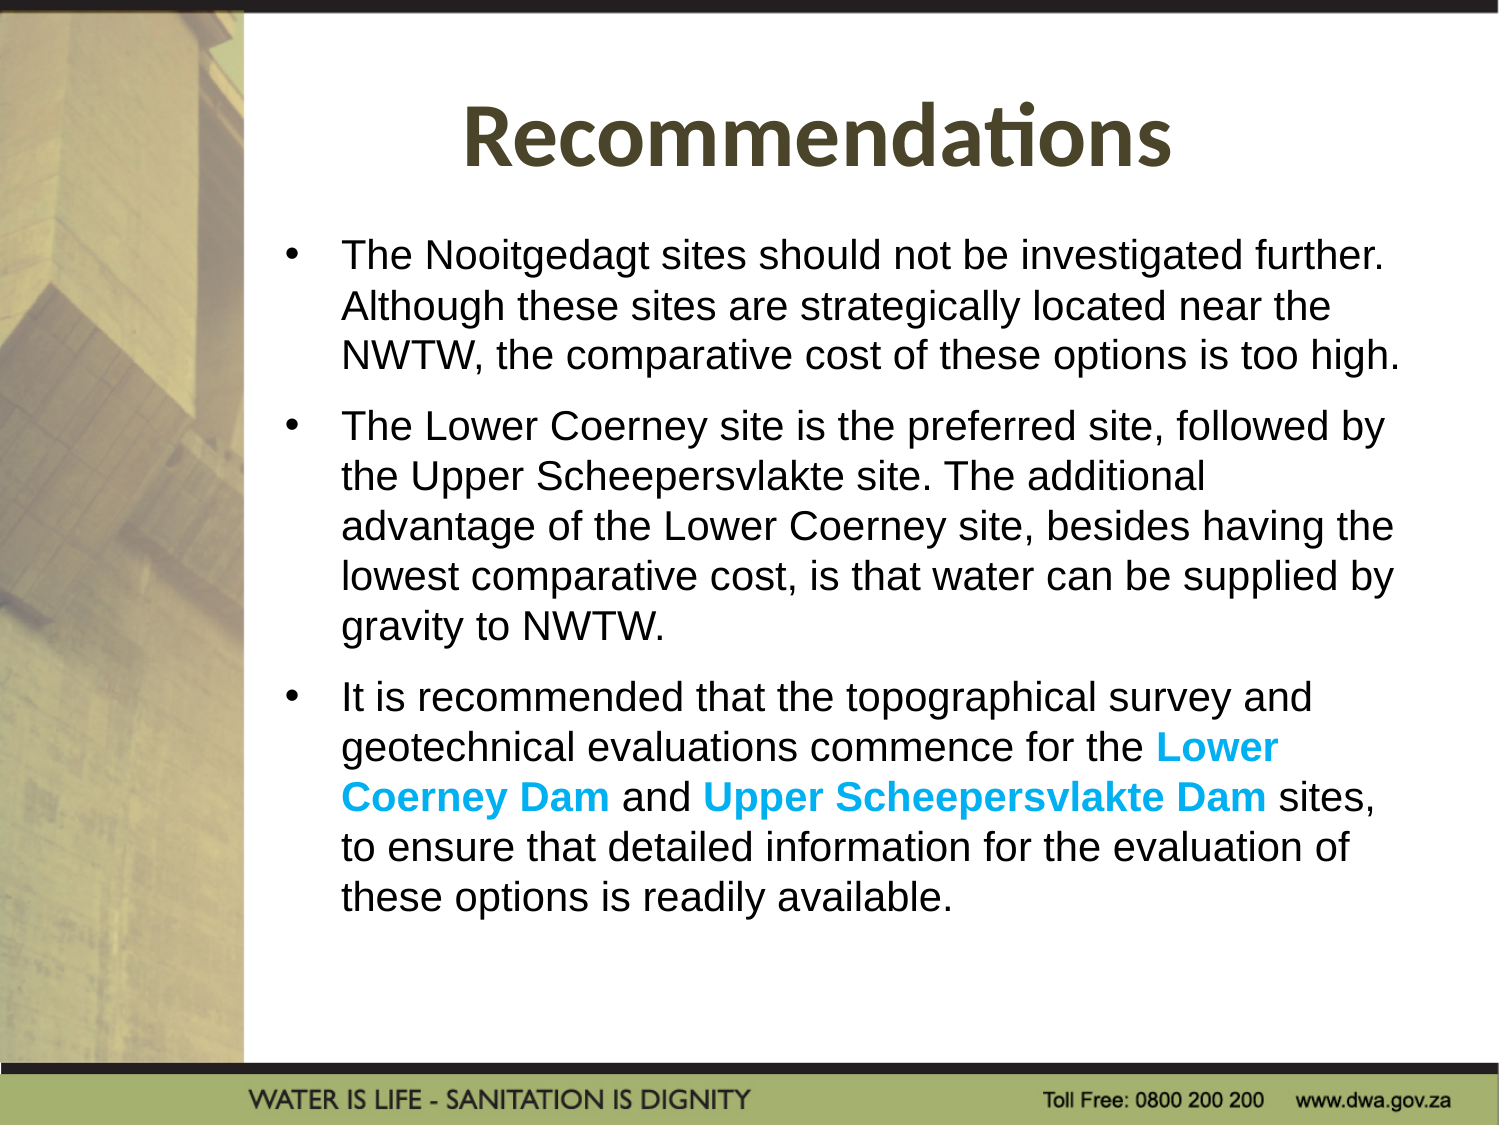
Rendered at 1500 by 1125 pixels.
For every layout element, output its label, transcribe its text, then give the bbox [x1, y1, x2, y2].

text_box The Nooitgedagt sites should not be investigated further. Although these sites are strategically located near the NWTW, the comparative cost of these options is too high. The Lower Coerney site is the preferred site, followed by the Upper Scheepersvlakte site. The additional advantage of the Lower Coerney site, besides having the lowest comparative cost, is that water can be supplied by gravity to NWTW. It is recommended that the topographical survey and geotechnical evaluations commence for the Lower Coerney Dam and Upper Scheepersvlakte Dam sites, to ensure that detailed information for the evaluation of these options is readily available. [270, 220, 1426, 928]
title Recommendations [204, 67, 1431, 181]
picture [0, 0, 1500, 1125]
